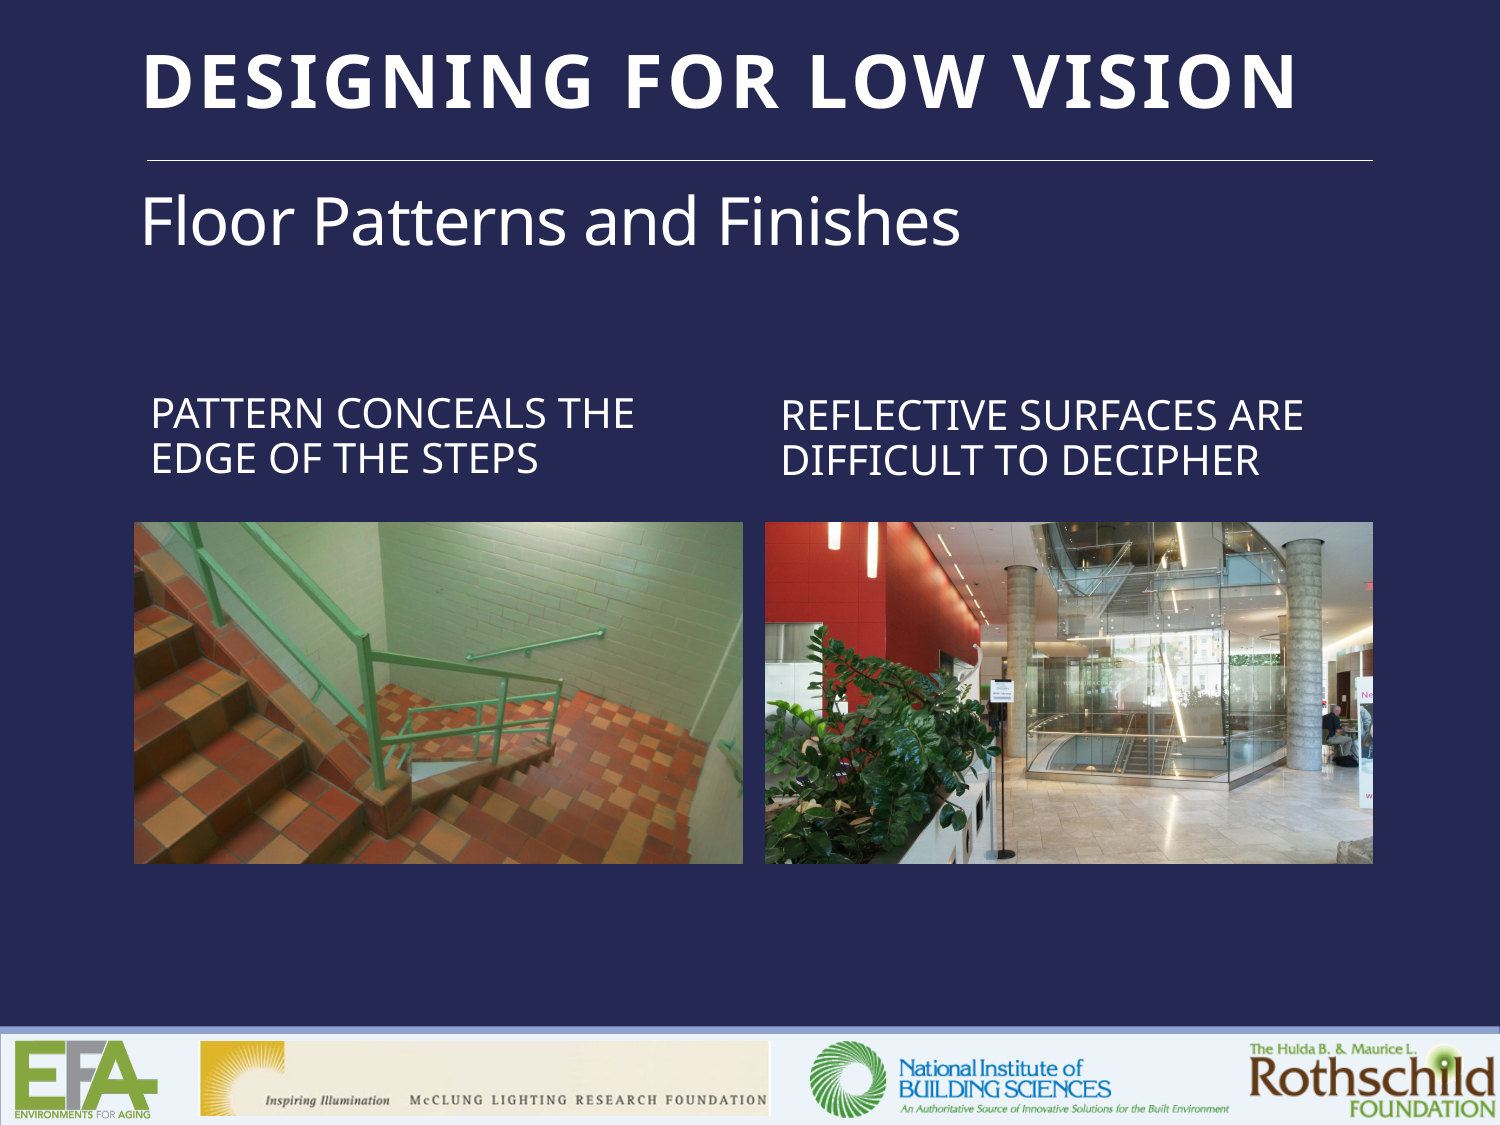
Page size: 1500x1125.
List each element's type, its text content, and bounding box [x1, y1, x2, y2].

picture [198, 1041, 771, 1116]
picture [1249, 1043, 1496, 1118]
list Pattern conceals the edge of the steps [135, 377, 743, 499]
title Floor Patterns and Finishes [125, 174, 1475, 347]
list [134, 521, 743, 865]
picture [0, 1037, 166, 1121]
list Reflective surfaces are difficult to decipher [765, 378, 1373, 500]
picture [810, 1041, 1230, 1118]
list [764, 522, 1373, 865]
